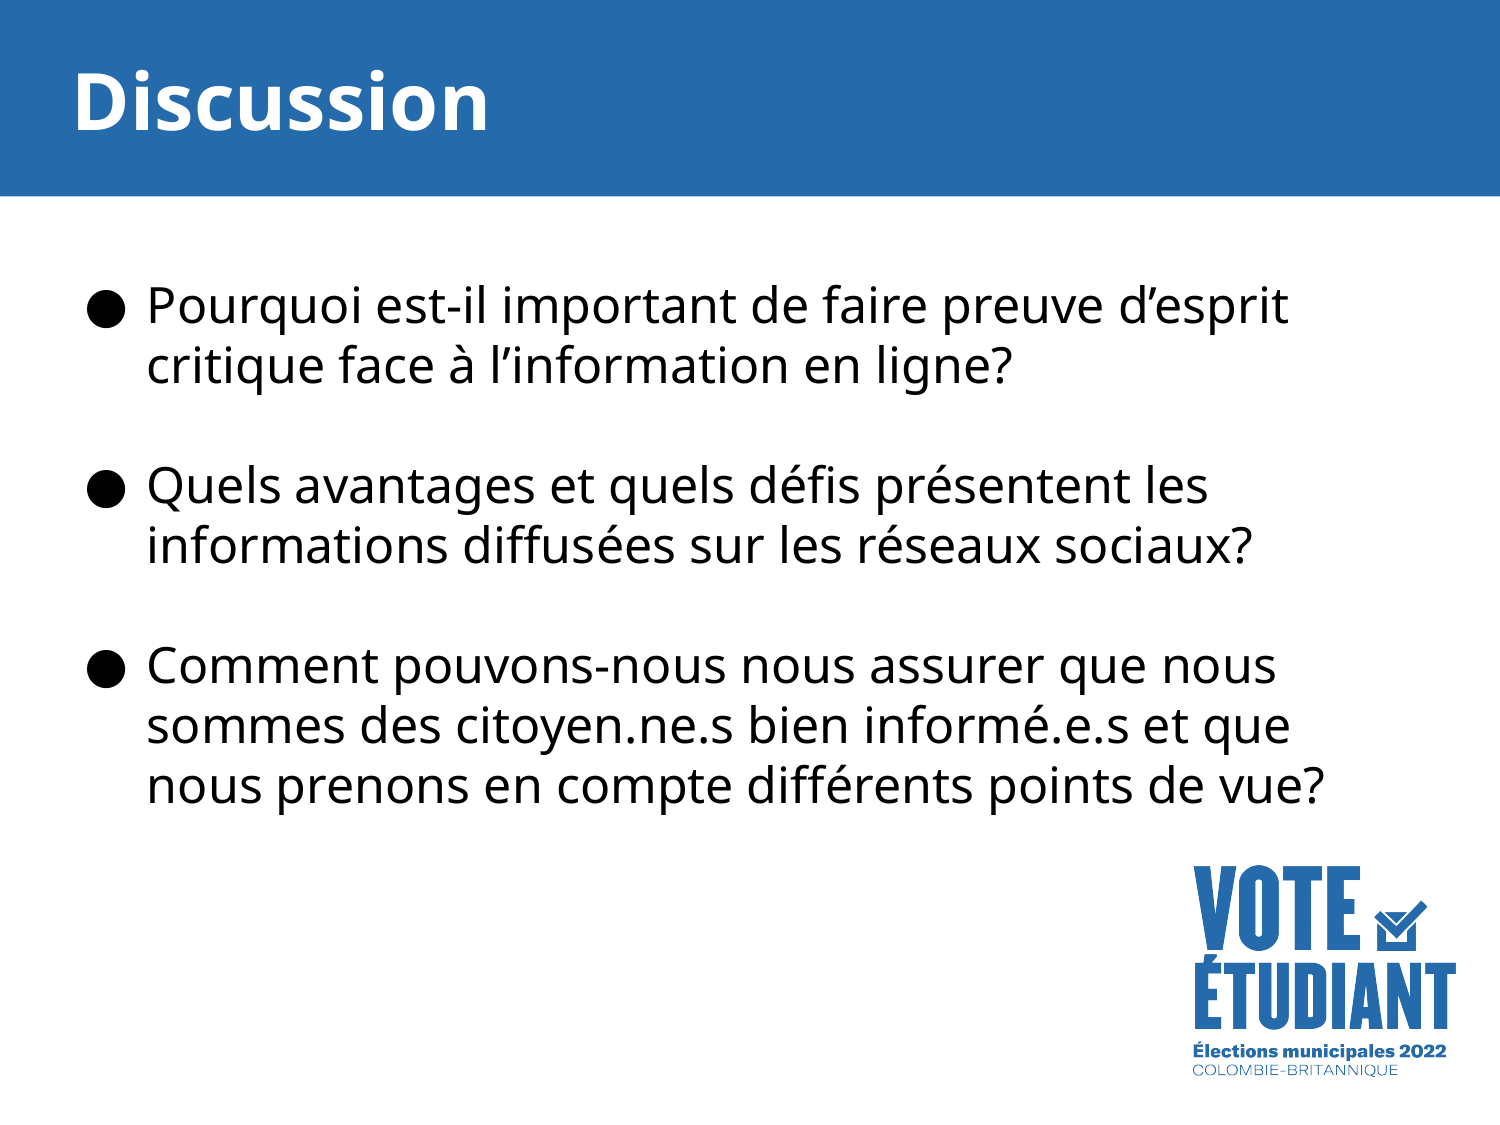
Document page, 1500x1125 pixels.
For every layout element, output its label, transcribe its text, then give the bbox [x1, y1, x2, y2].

text_box Discussion [56, 44, 1066, 156]
text_box Pourquoi est-il important de faire preuve d’esprit critique face à l’information en ligne? Quels avantages et quels défis présentent les informations diffusées sur les réseaux sociaux? Comment pouvons-nous nous assurer que nous sommes des citoyen.ne.s bien informé.e.s et que nous prenons en compte différents points de vue? [56, 266, 1388, 965]
picture [1193, 865, 1456, 1077]
